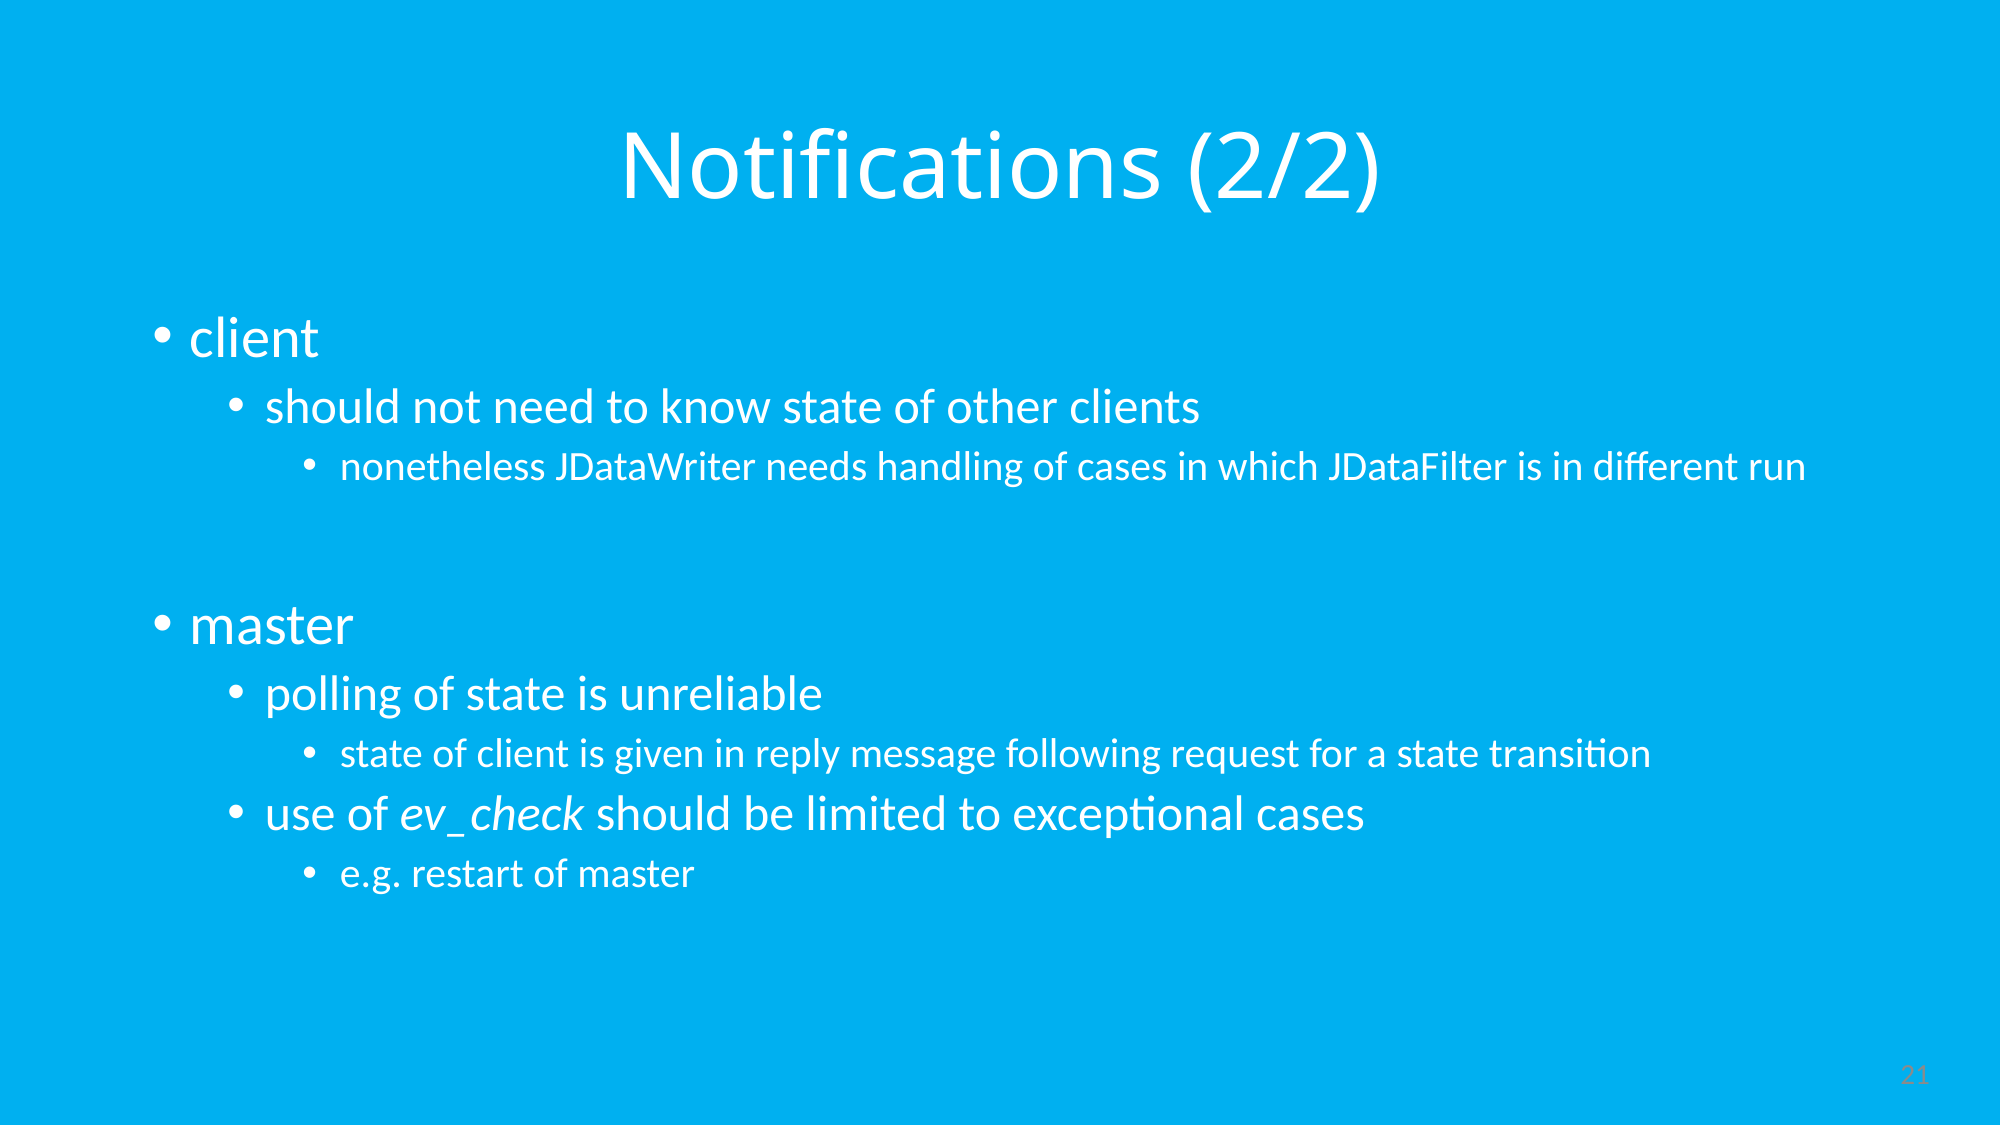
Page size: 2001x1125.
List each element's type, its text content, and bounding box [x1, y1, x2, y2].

title Notifications (2/2) [137, 59, 1863, 278]
list client should not need to know state of other clients nonetheless JDataWriter needs handling of cases in which JDataFilter is in different run master polling of state is unreliable state of client is given in reply message following request for a state transition use of ev_check should be limited to exceptional cases e.g. restart of master [137, 299, 1863, 1014]
slide_number 21 [1494, 1042, 1945, 1103]
